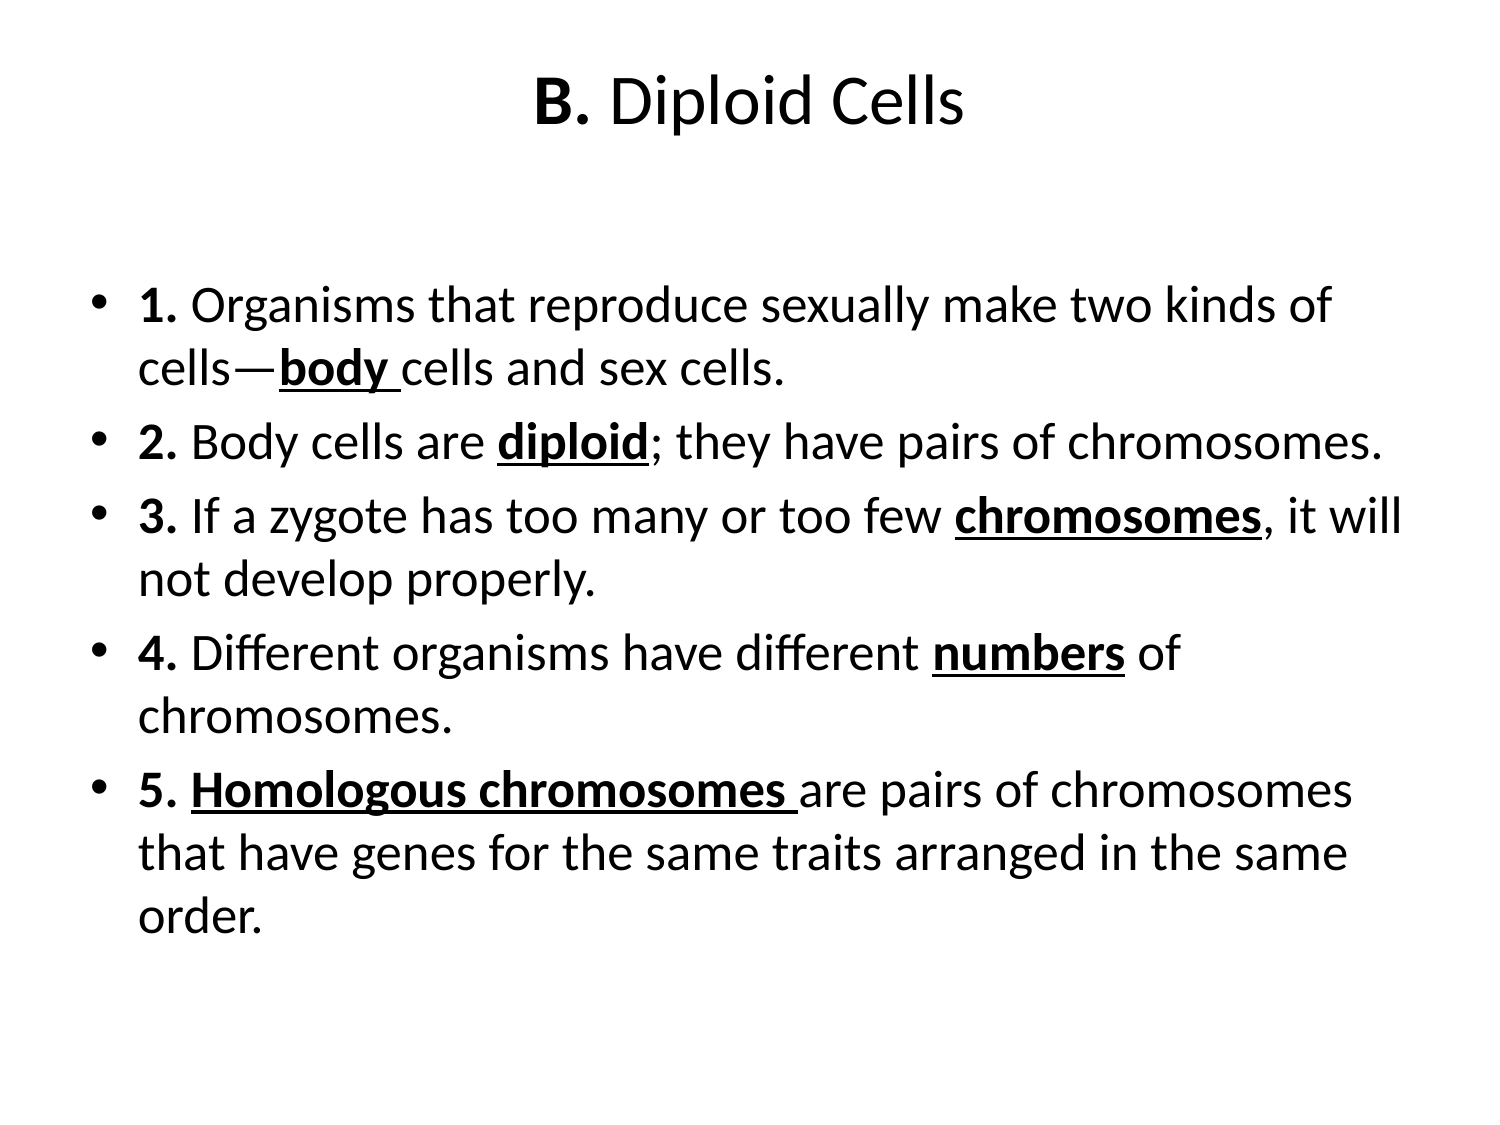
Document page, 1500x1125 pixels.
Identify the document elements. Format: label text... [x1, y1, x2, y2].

list 1. Organisms that reproduce sexually make two kinds of cells—body cells and sex cells. 2. Body cells are diploid; they have pairs of chromosomes. 3. If a zygote has too many or too few chromosomes, it will not develop properly. 4. Different organisms have different numbers of chromosomes. 5. Homologous chromosomes are pairs of chromosomes that have genes for the same traits arranged in the same order. [75, 262, 1425, 1005]
title B. Diploid Cells [75, 45, 1425, 233]
